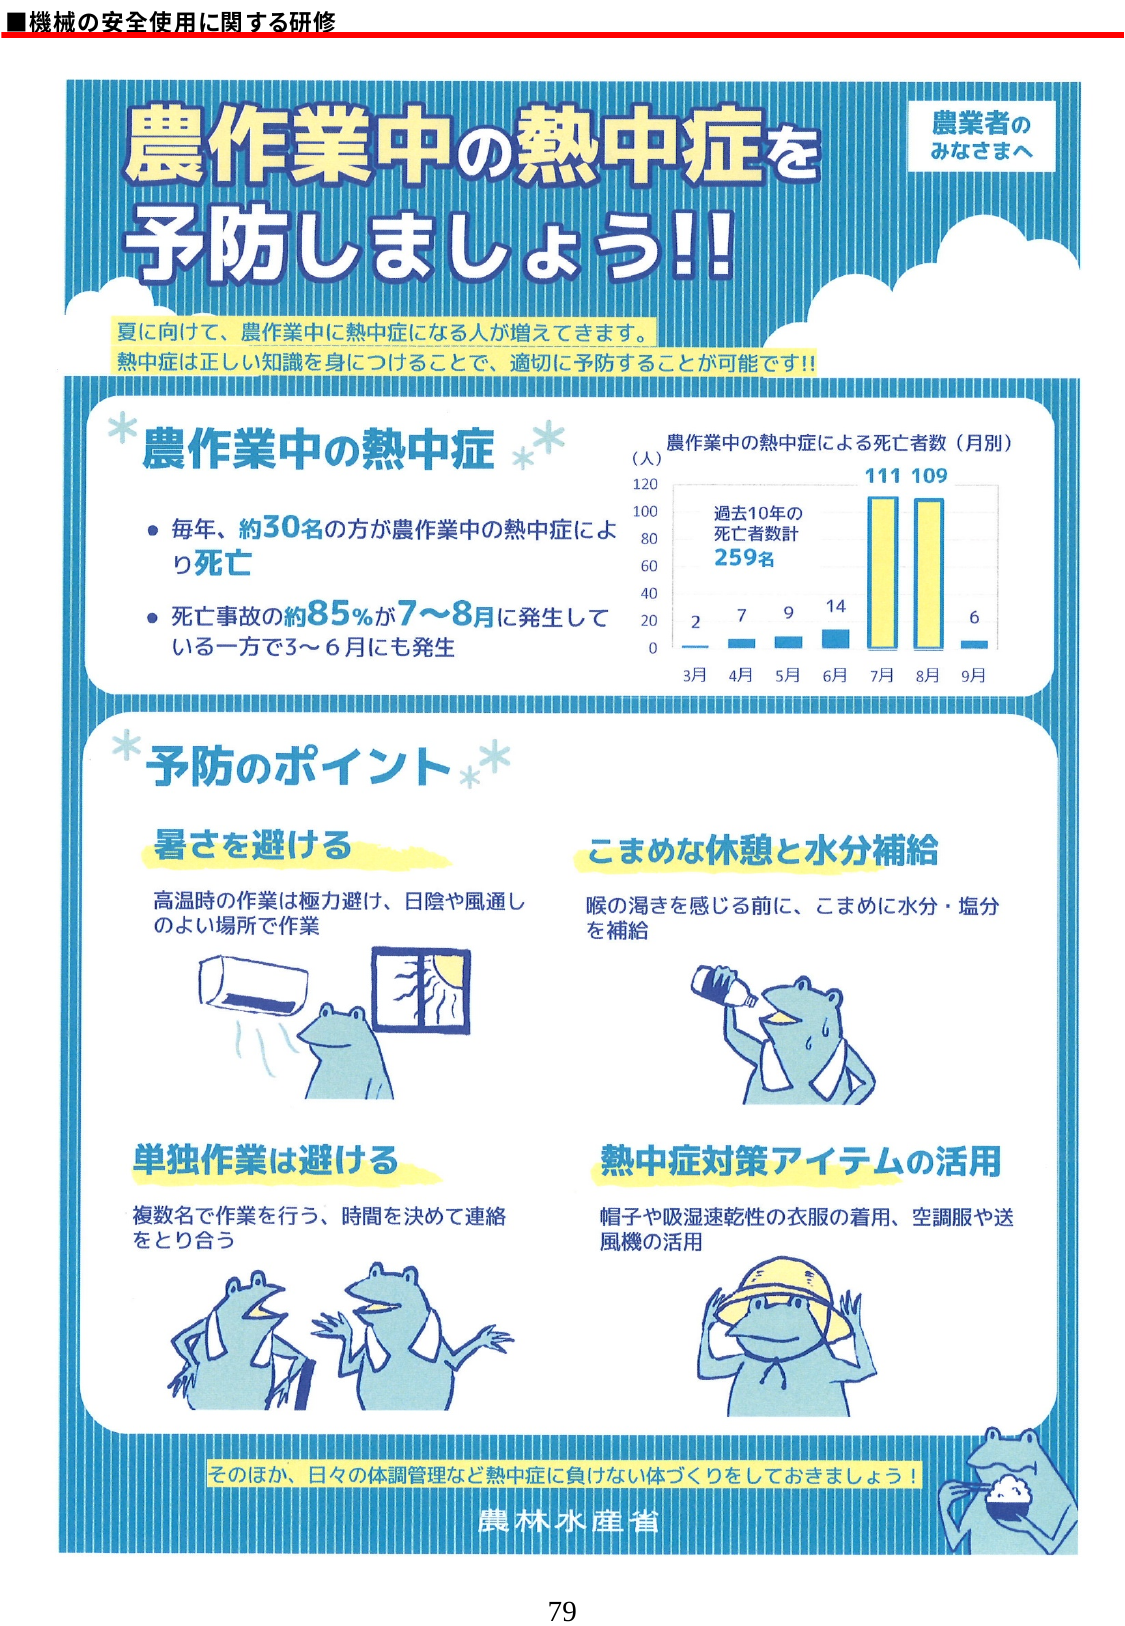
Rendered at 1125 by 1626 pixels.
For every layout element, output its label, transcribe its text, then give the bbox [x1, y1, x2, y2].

picture [42, 68, 1094, 1581]
picture [0, 0, 1125, 38]
text_box 79 [509, 1592, 616, 1625]
